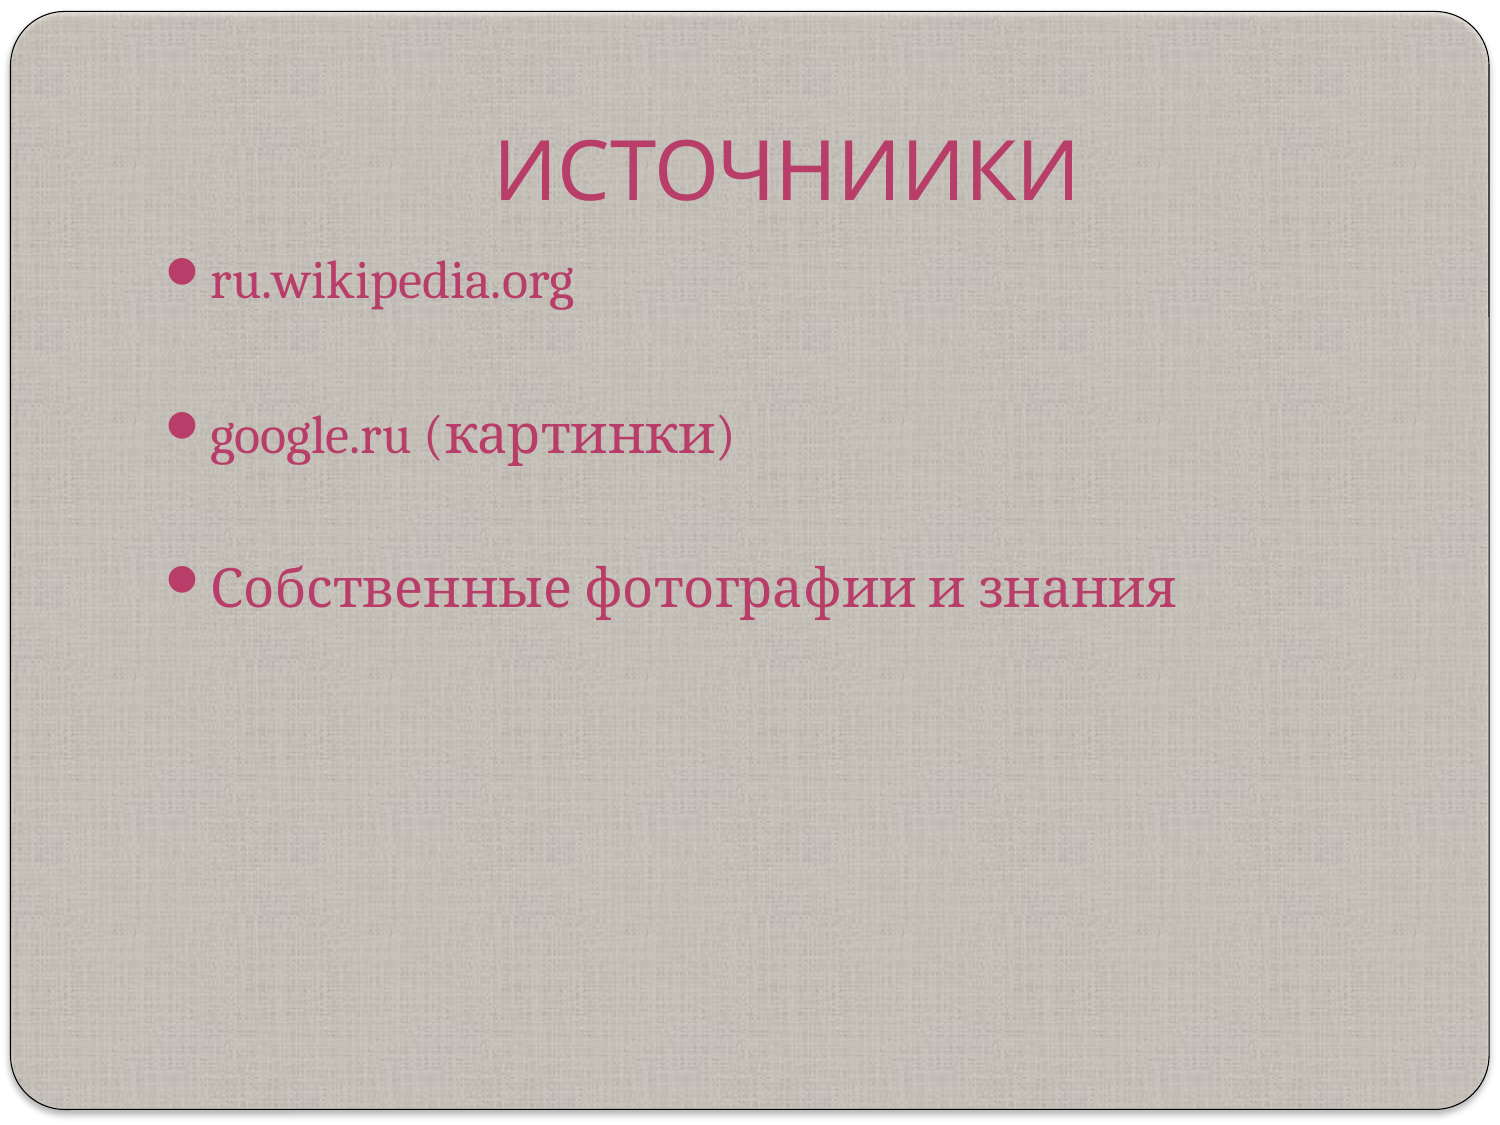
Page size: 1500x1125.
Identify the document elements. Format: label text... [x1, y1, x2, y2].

title ИСТОЧНИИКИ [150, 45, 1425, 233]
list ru.wikipedia.org google.ru (картинки) Собственные фотографии и знания [150, 237, 1425, 988]
